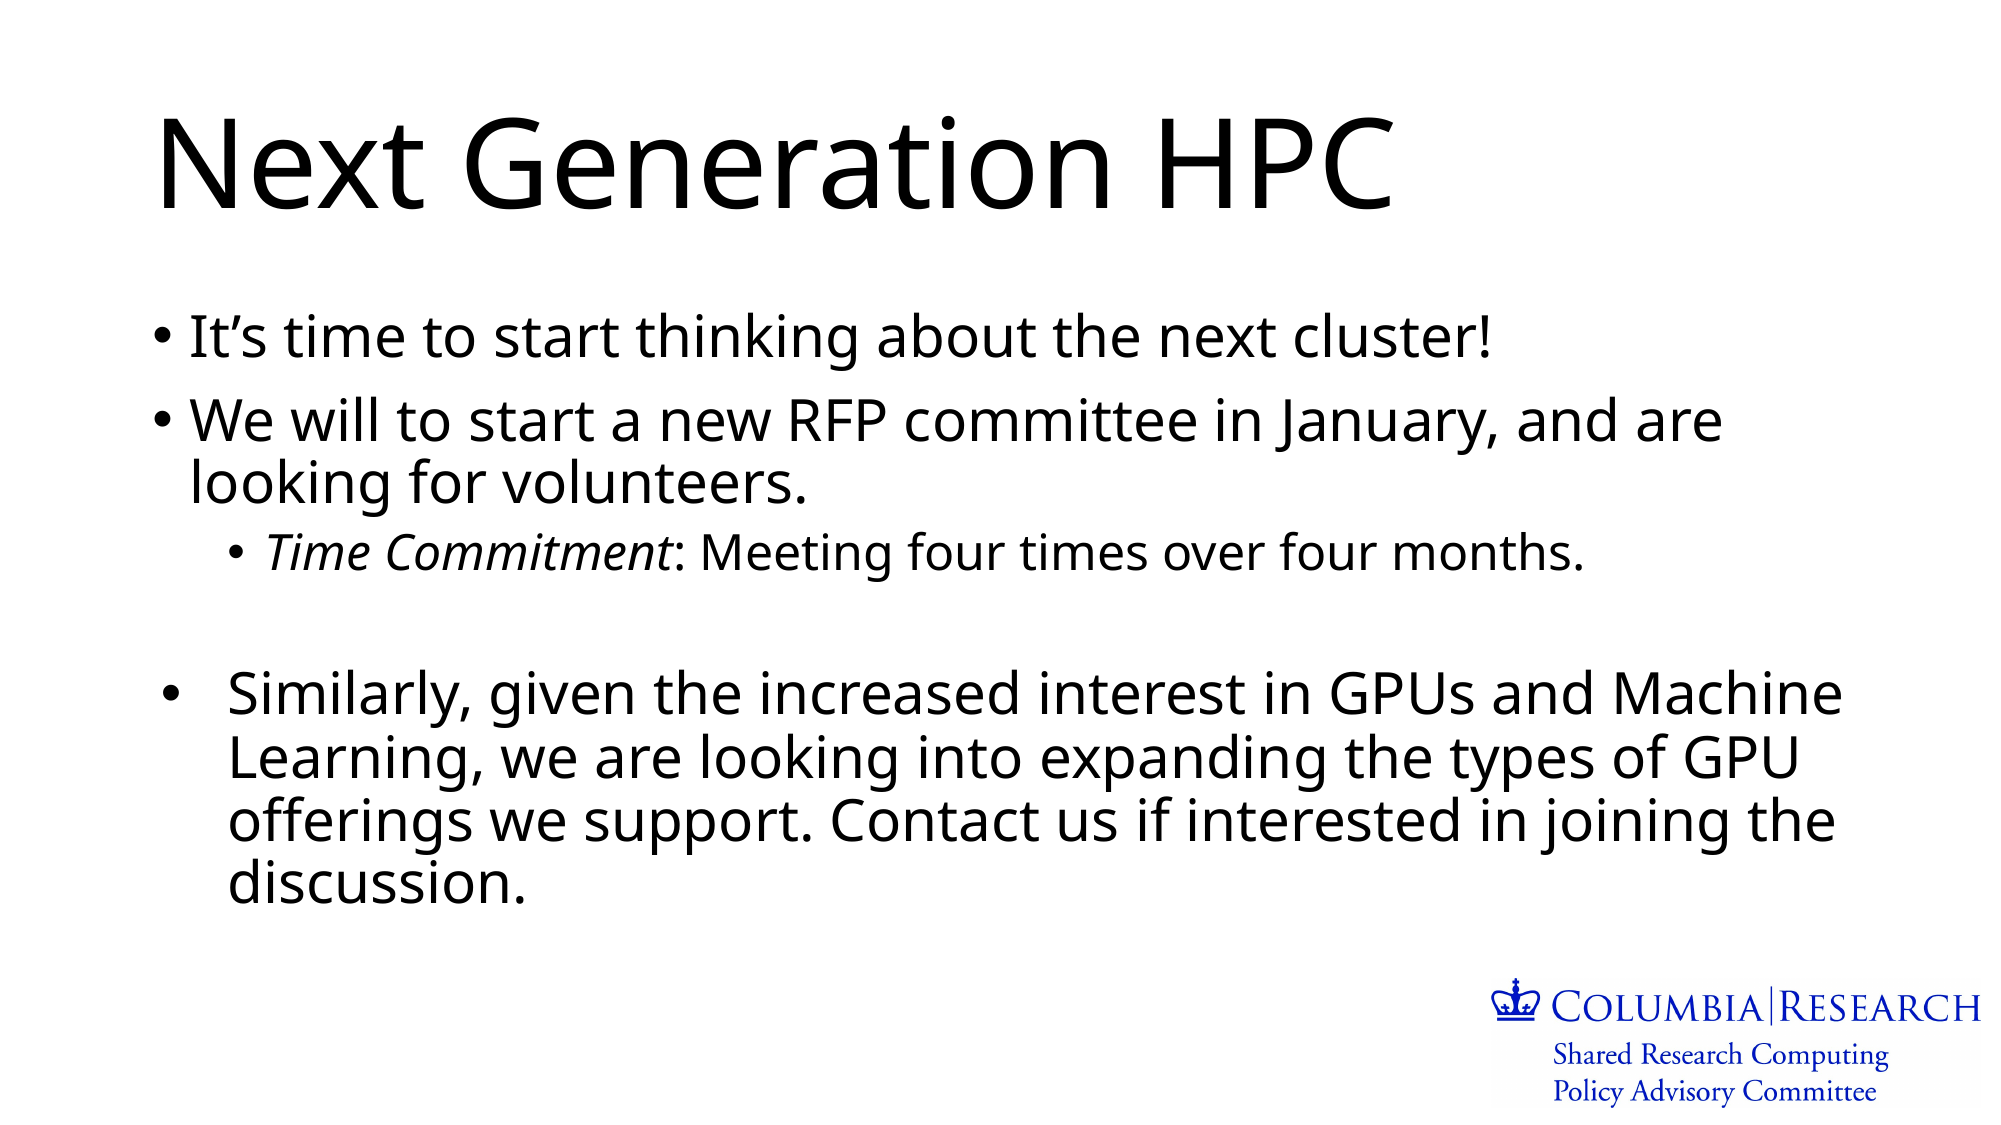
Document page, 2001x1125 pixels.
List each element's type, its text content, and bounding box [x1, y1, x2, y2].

picture [1491, 978, 1981, 1108]
title Next Generation HPC [137, 59, 1863, 278]
list It’s time to start thinking about the next cluster! We will to start a new RFP committee in January, and are looking for volunteers. Time Commitment: Meeting four times over four months. Similarly, given the increased interest in GPUs and Machine Learning, we are looking into expanding the types of GPU offerings we support. Contact us if interested in joining the discussion. [137, 299, 1863, 1014]
